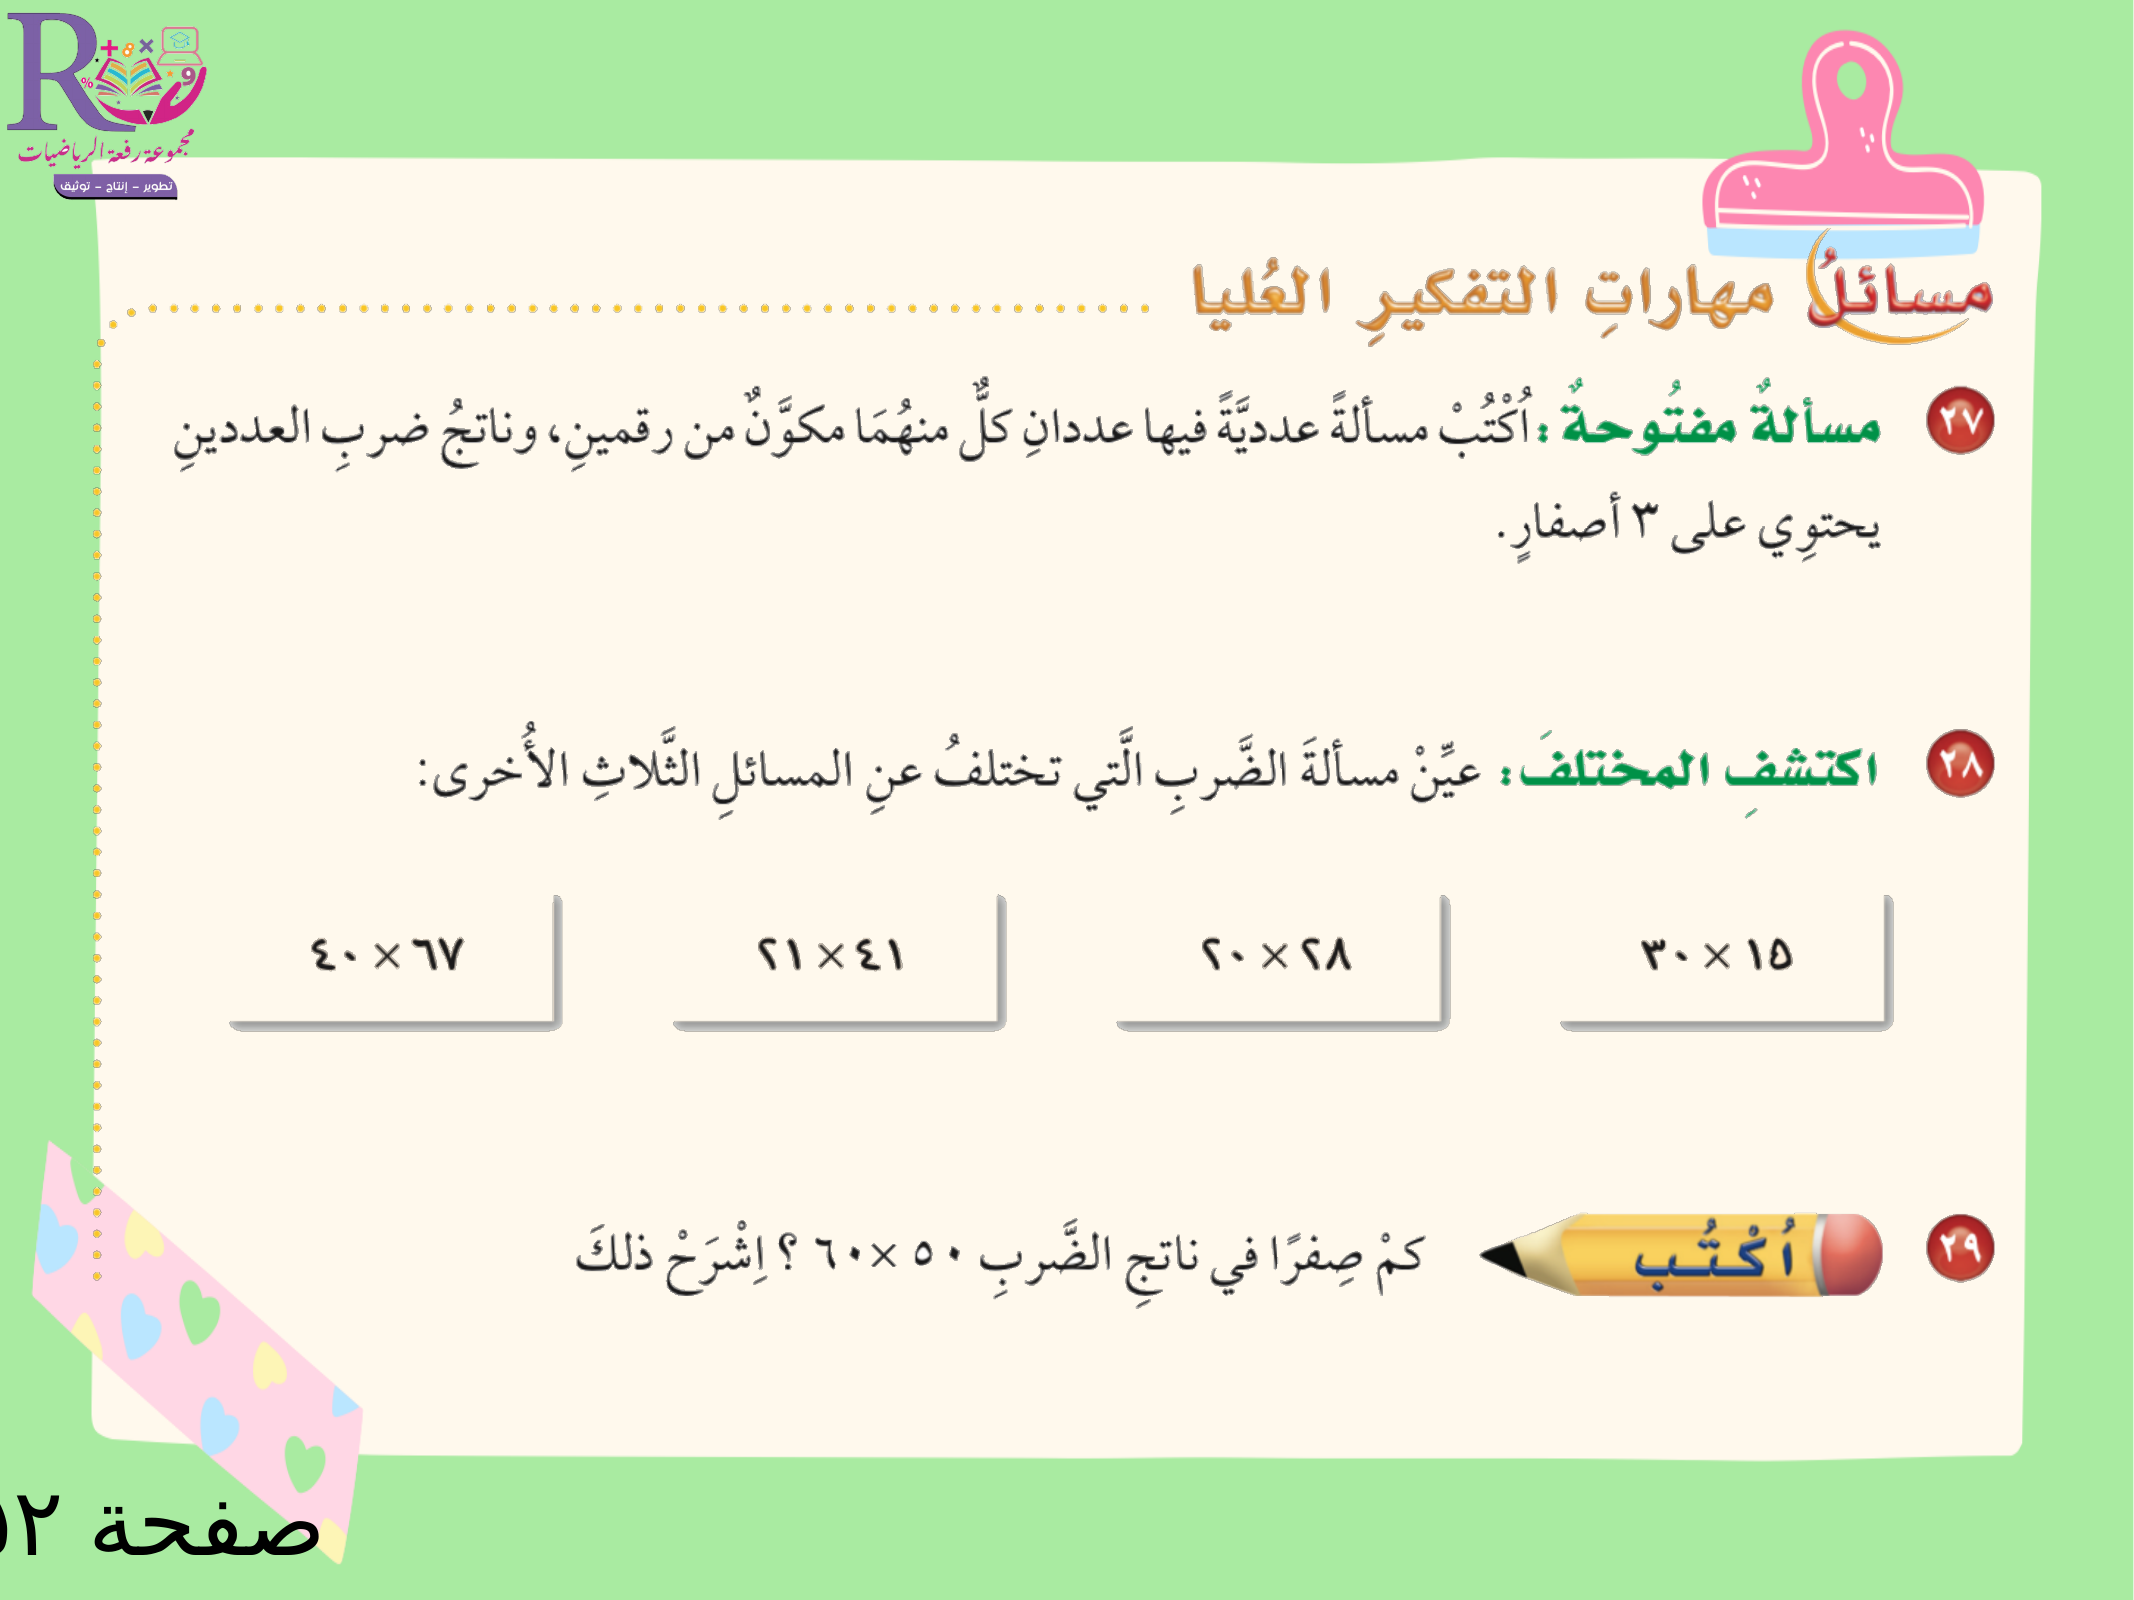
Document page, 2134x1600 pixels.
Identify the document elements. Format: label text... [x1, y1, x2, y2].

picture [0, 0, 2134, 1600]
text_box صفحة ٥٢ [0, 1453, 359, 1583]
